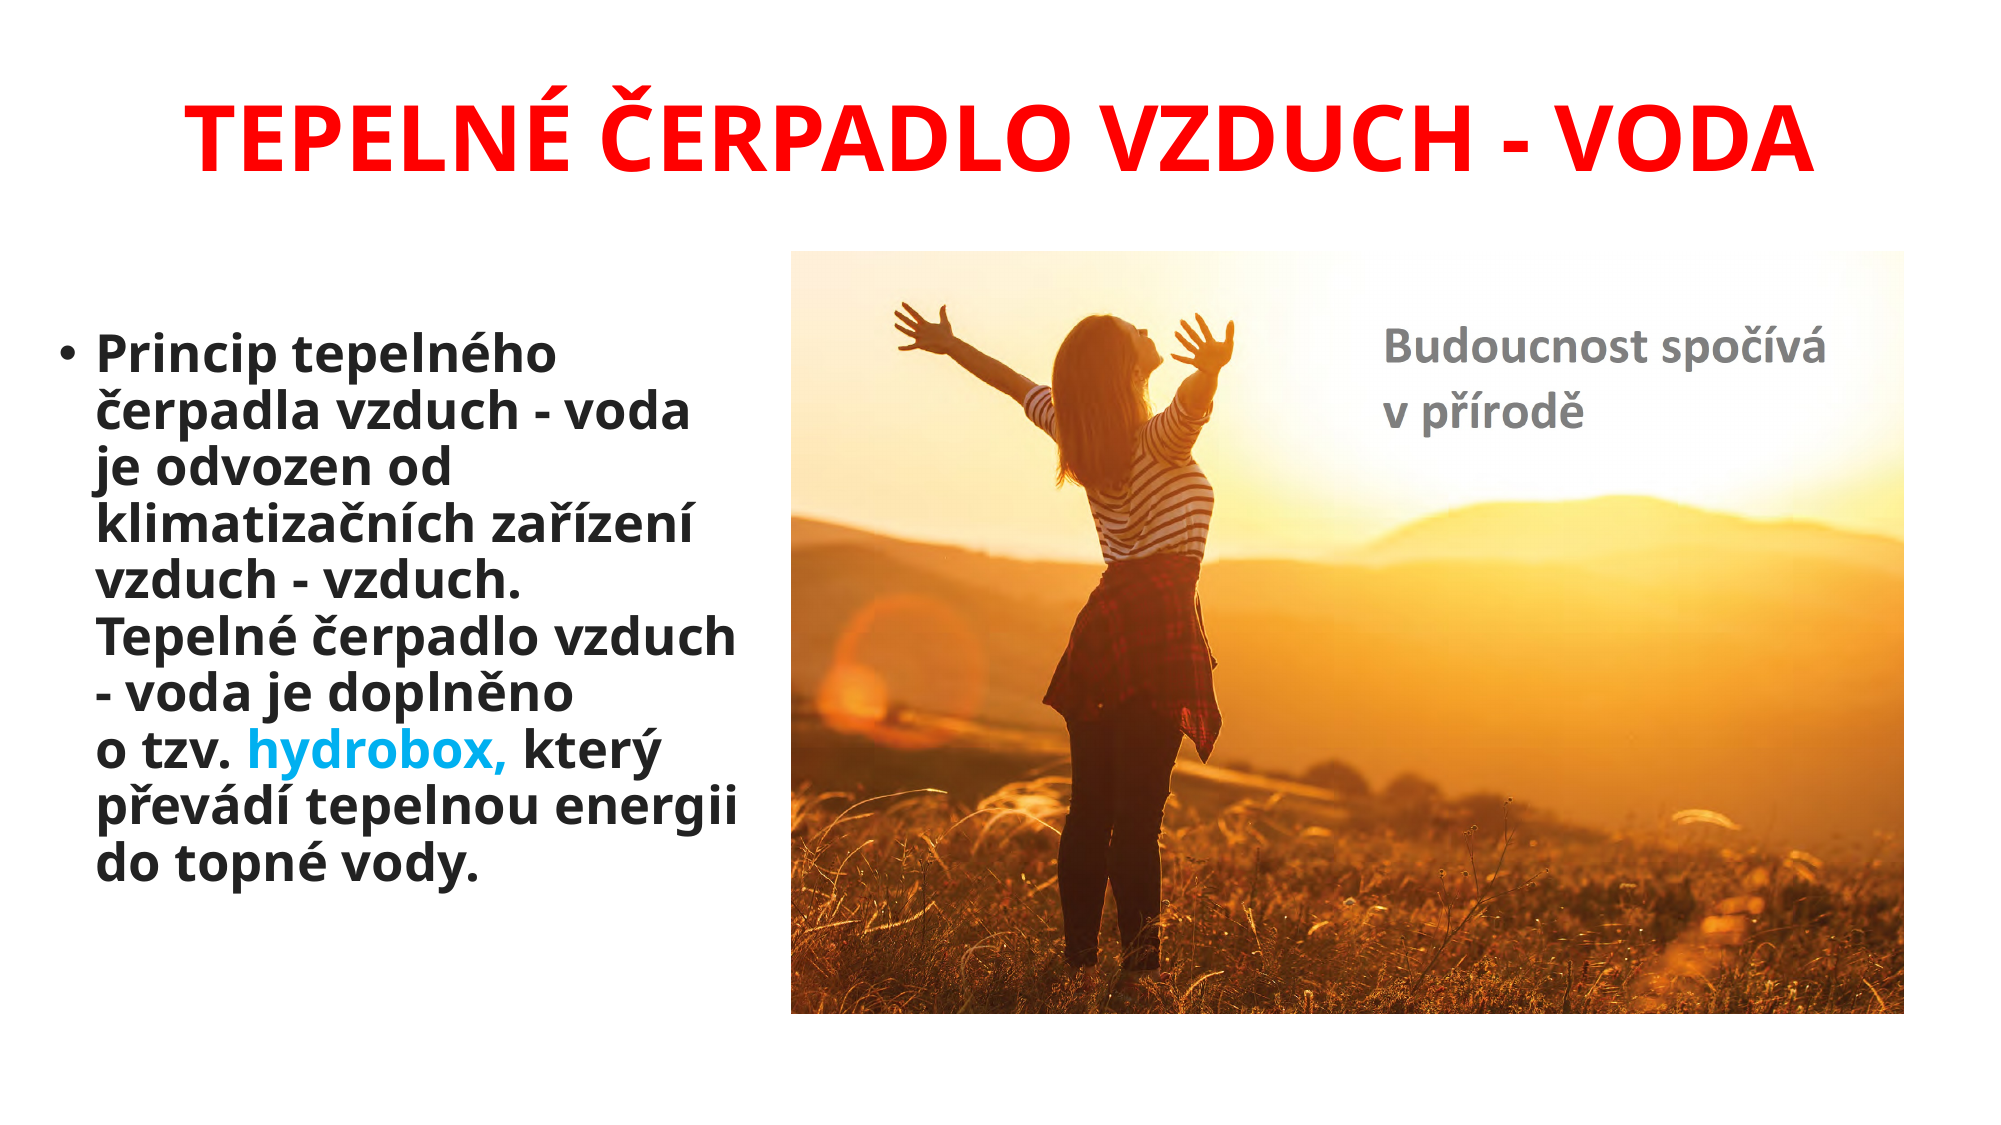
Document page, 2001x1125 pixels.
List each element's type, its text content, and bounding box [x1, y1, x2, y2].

title TEPELNÉ ČERPADLO VZDUCH - VODA [137, 59, 1863, 224]
picture [790, 250, 1904, 1014]
list Princip tepelného čerpadla vzduch - voda je odvozen od klimatizačních zařízení vzduch - vzduch. Tepelné čerpadlo vzduch - voda je doplněno o tzv. hydrobox, který převádí tepelnou energii do topné vody. [43, 319, 755, 945]
